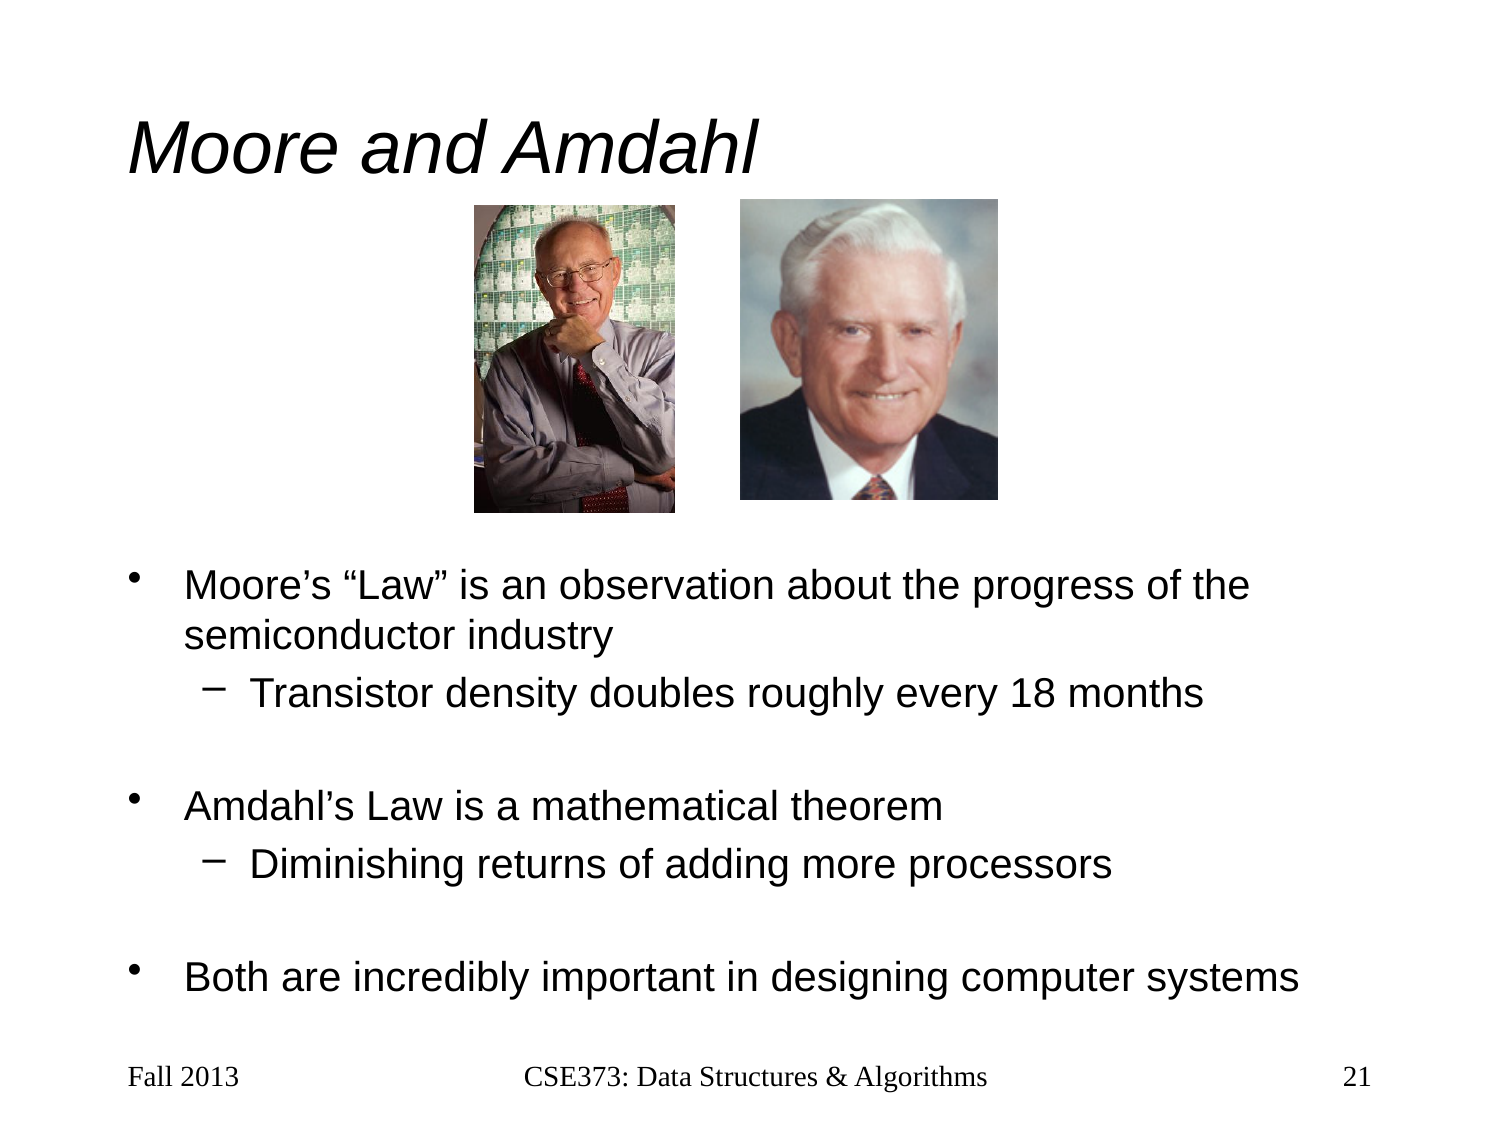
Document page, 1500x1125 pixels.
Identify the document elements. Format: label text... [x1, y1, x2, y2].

picture [474, 205, 676, 513]
picture [740, 199, 998, 501]
title Moore and Amdahl [112, 49, 1388, 238]
list Moore’s “Law” is an observation about the progress of the semiconductor industry Transistor density doubles roughly every 18 months Amdahl’s Law is a mathematical theorem Diminishing returns of adding more processors Both are incredibly important in designing computer systems [112, 549, 1388, 1001]
footer CSE373: Data Structures & Algorithms [474, 1049, 1038, 1125]
slide_number Fall 2013 [112, 1049, 426, 1125]
slide_number 21 [1074, 1049, 1388, 1125]
